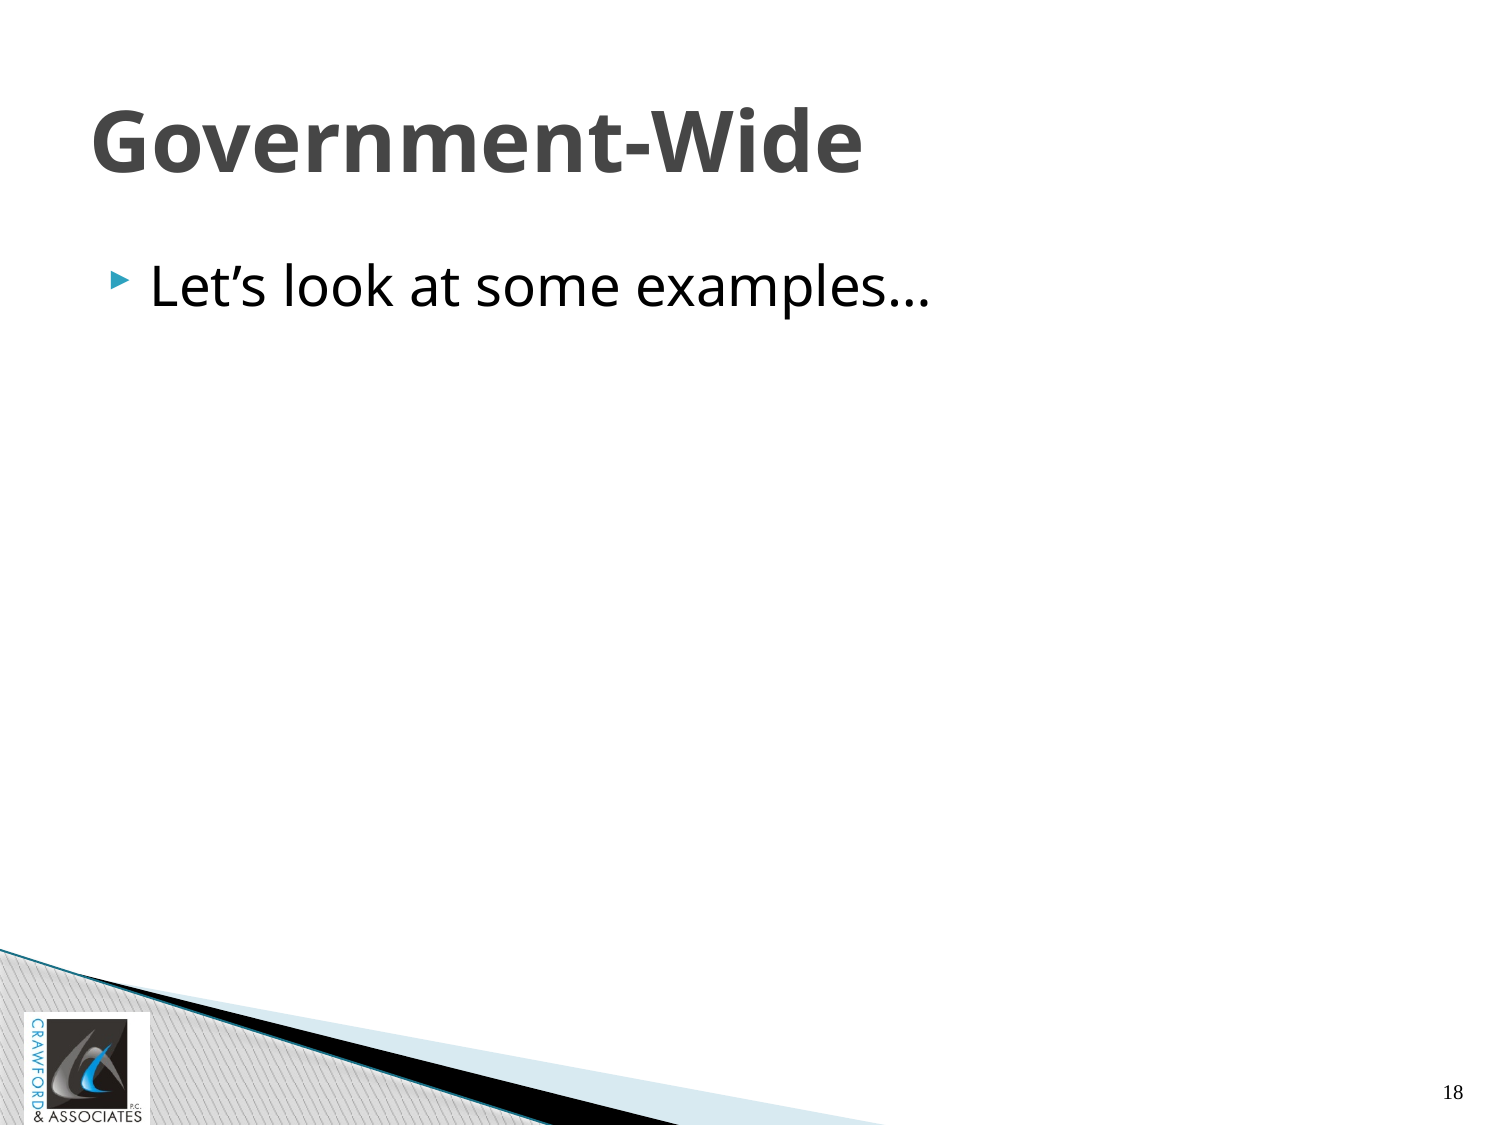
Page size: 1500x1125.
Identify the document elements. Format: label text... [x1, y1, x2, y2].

picture [24, 1012, 151, 1125]
title Government-Wide [75, 45, 1425, 233]
slide_number 18 [1418, 1051, 1479, 1112]
list Let’s look at some examples… [75, 243, 1425, 986]
